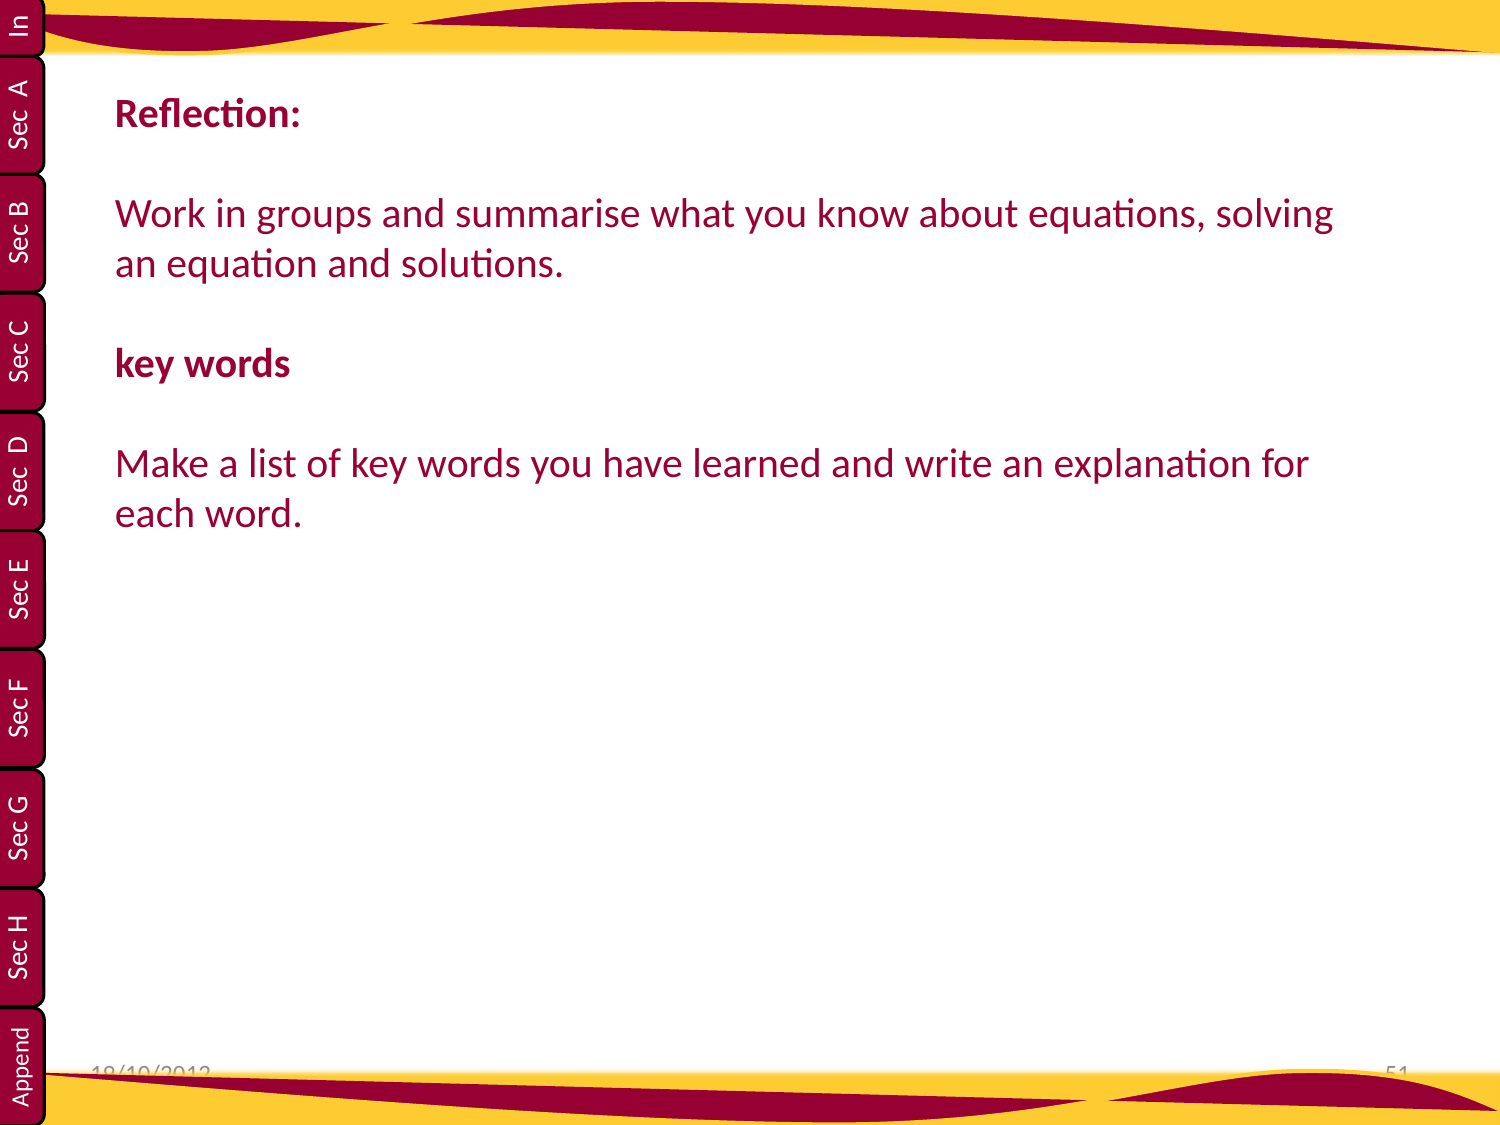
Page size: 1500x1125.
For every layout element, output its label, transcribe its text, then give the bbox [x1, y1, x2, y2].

text_box Reflection: Work in groups and summarise what you know about equations, solving an equation and solutions. key words Make a list of key words you have learned and write an explanation for each word. [100, 78, 1388, 544]
